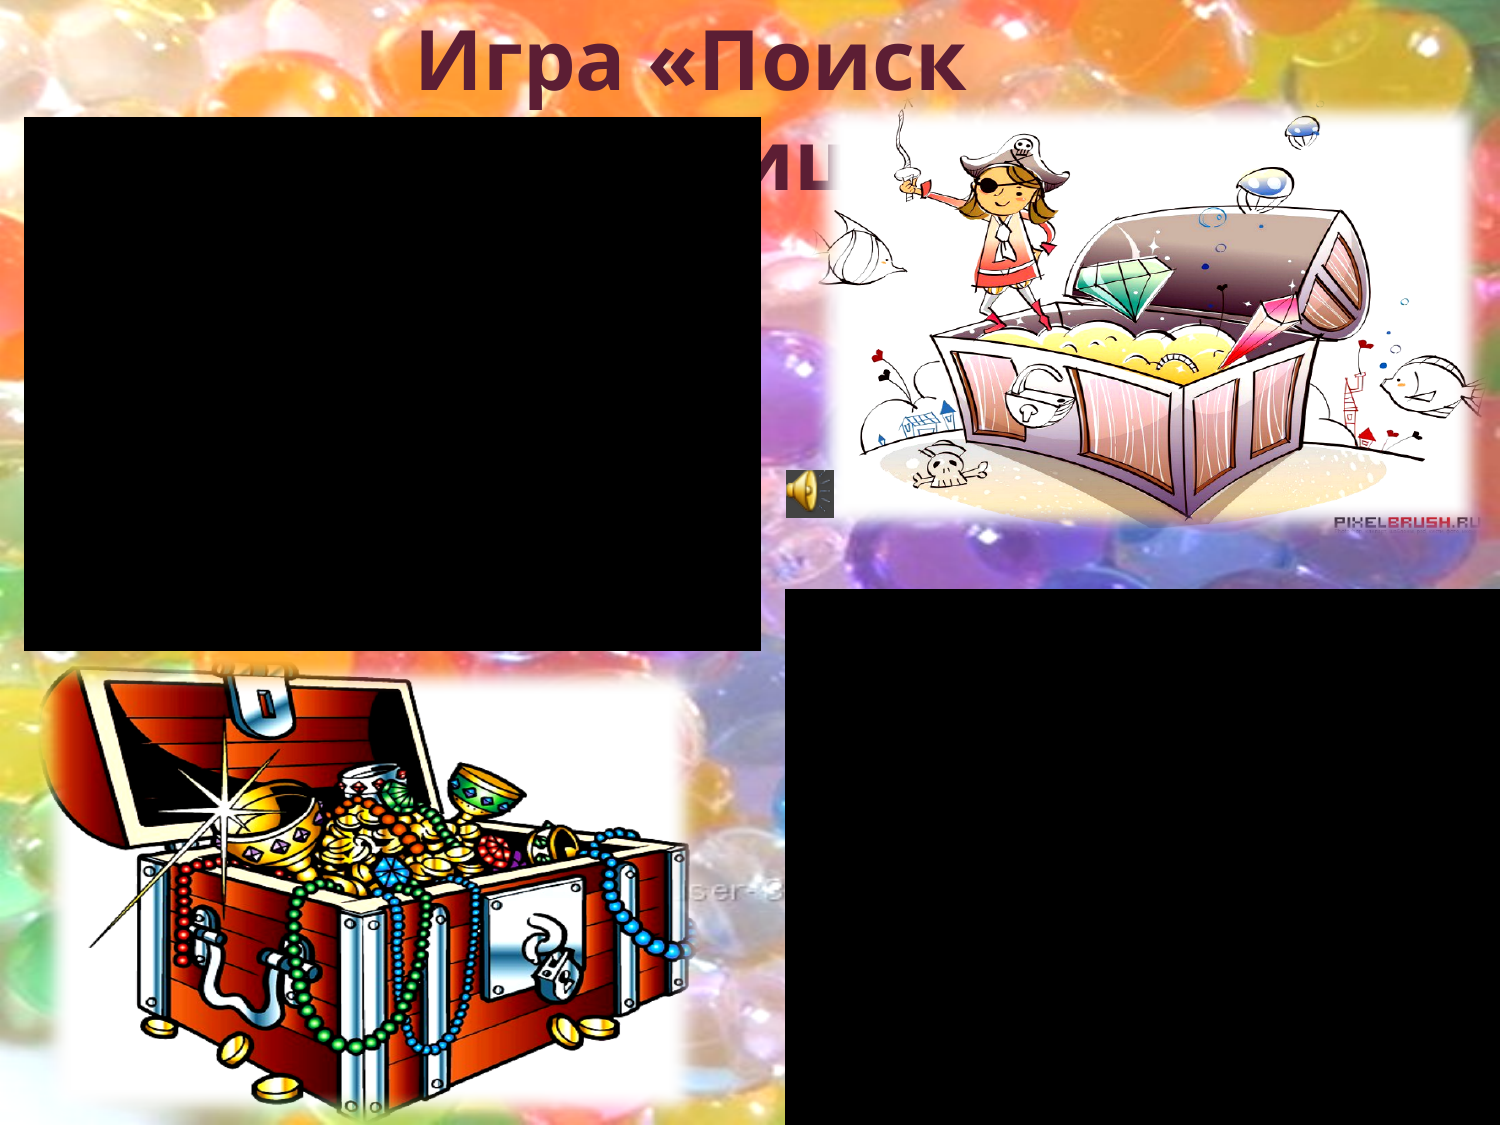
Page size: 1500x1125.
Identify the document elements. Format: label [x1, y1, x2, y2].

text_box [22, 116, 763, 653]
picture [0, 0, 1500, 1125]
picture [34, 658, 704, 1125]
text_box [784, 588, 1500, 1125]
